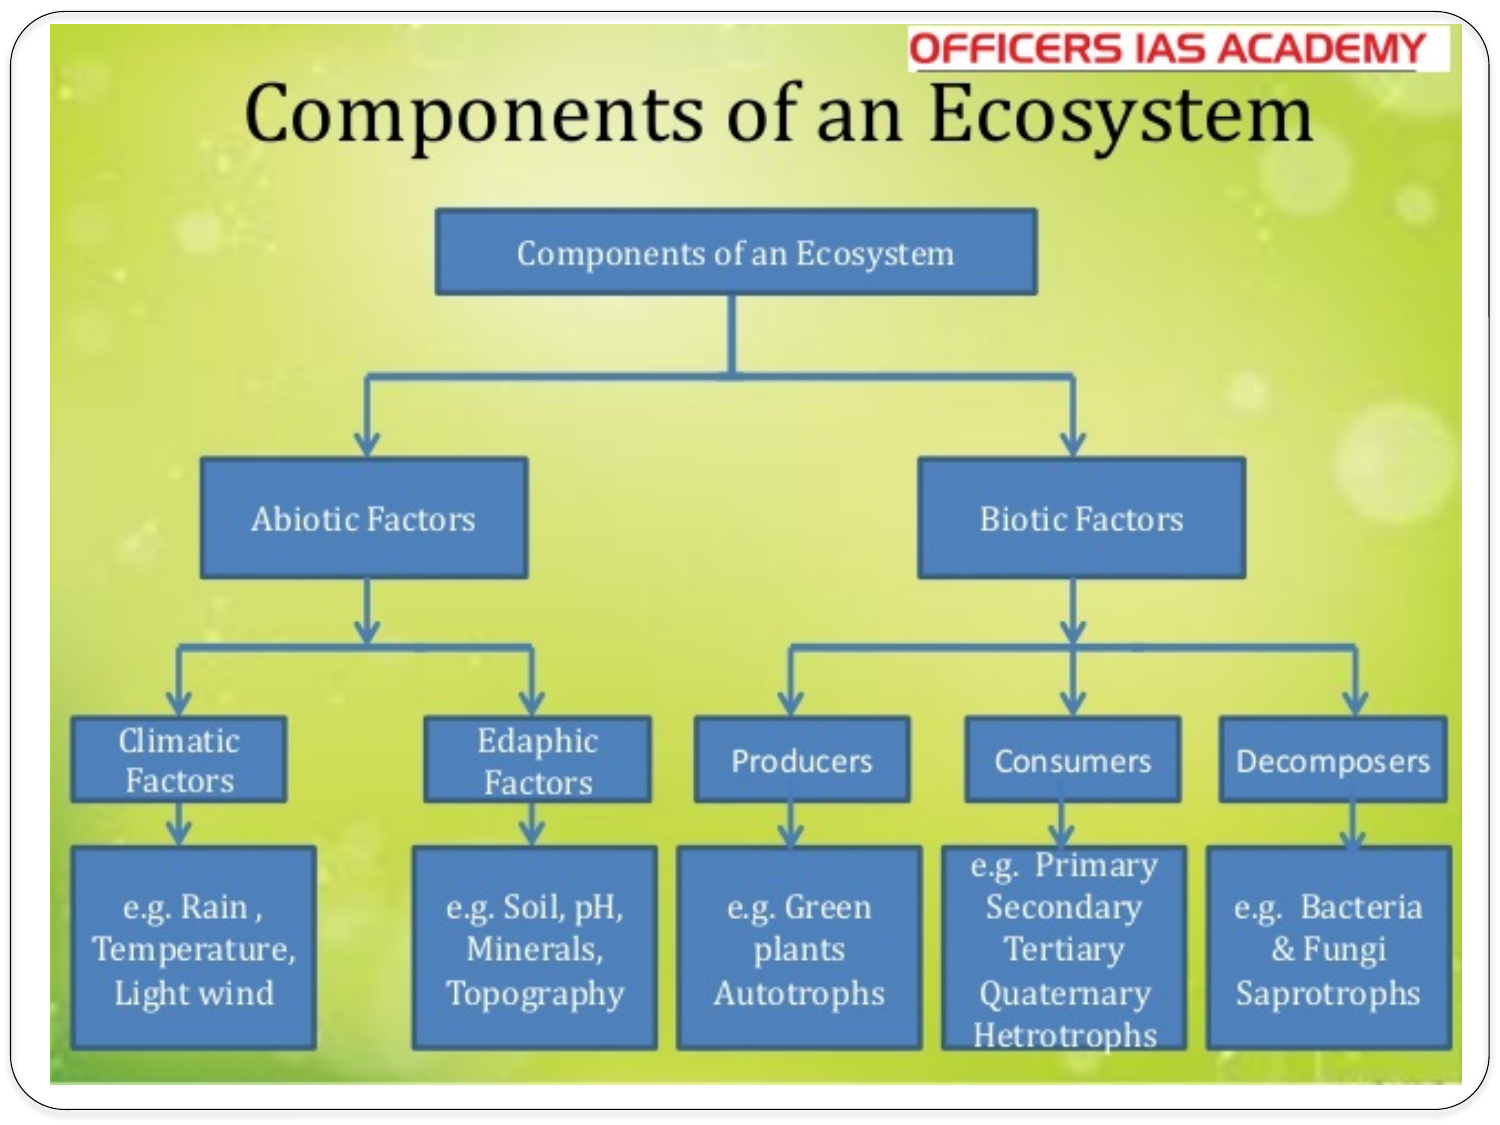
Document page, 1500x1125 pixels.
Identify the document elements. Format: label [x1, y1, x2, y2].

picture [49, 24, 1462, 1085]
